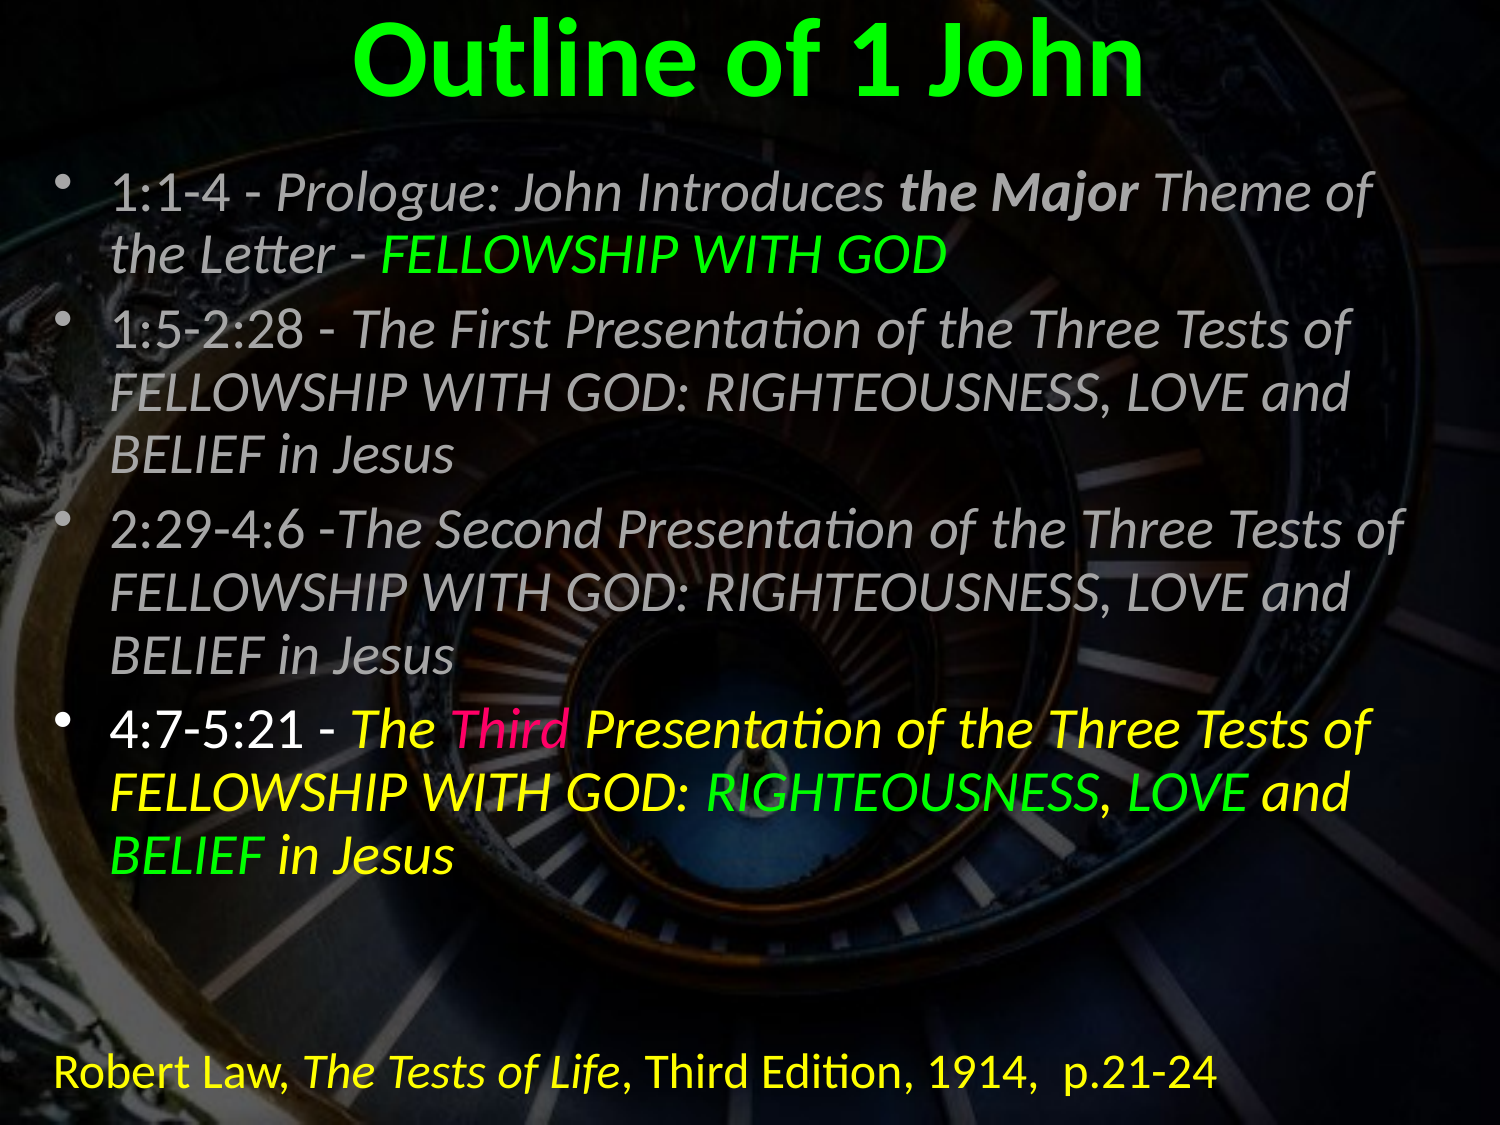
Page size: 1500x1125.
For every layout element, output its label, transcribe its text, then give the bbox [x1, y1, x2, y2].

text_box Robert Law, The Tests of Life, Third Edition, 1914, p.21-24 [38, 1043, 1457, 1106]
list 1:1-4 - Prologue: John Introduces the Major Theme of the Letter - FELLOWSHIP WITH GOD 1:5-2:28 - The First Presentation of the Three Tests of FELLOWSHIP WITH GOD: RIGHTEOUSNESS, LOVE and BELIEF in Jesus 2:29-4:6 -The Second Presentation of the Three Tests of FELLOWSHIP WITH GOD: RIGHTEOUSNESS, LOVE and BELIEF in Jesus 4:7-5:21 - The Third Presentation of the Three Tests of FELLOWSHIP WITH GOD: RIGHTEOUSNESS, LOVE and BELIEF in Jesus [38, 153, 1446, 1025]
title Outline of 1 John [0, 0, 1500, 103]
picture [0, 103, 1500, 1125]
